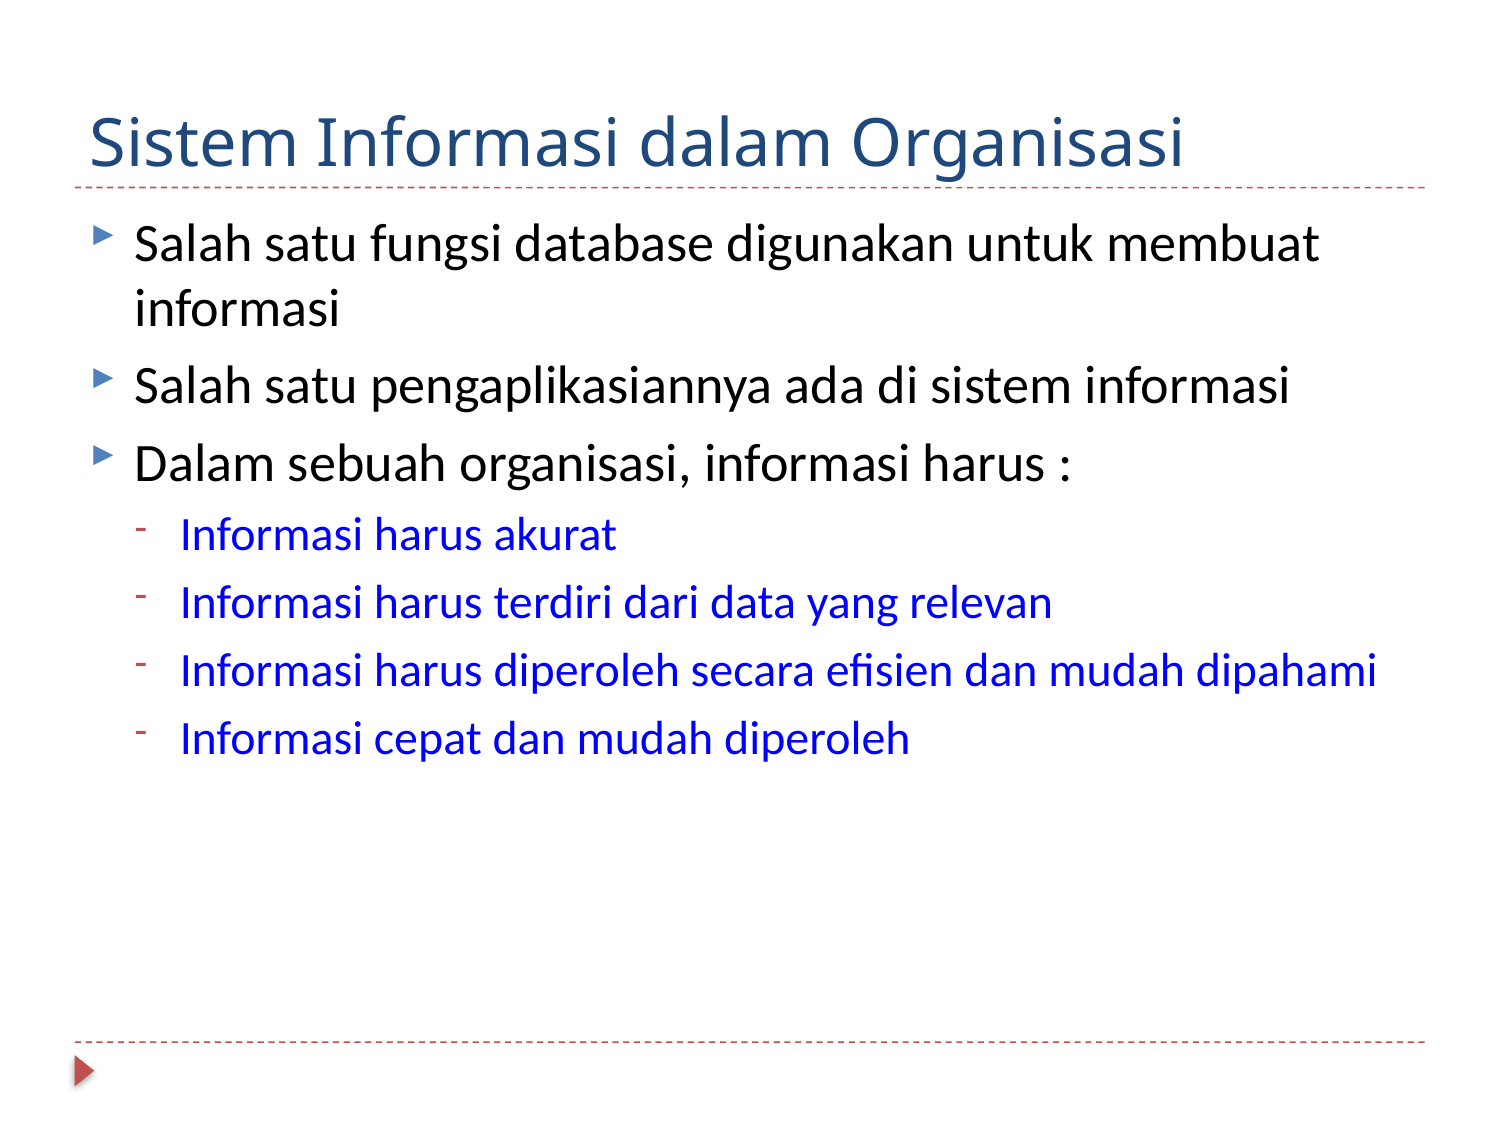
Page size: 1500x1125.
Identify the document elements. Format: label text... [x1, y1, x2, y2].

list Salah satu fungsi database digunakan untuk membuat informasi Salah satu pengaplikasiannya ada di sistem informasi Dalam sebuah organisasi, informasi harus : Informasi harus akurat Informasi harus terdiri dari data yang relevan Informasi harus diperoleh secara efisien dan mudah dipahami Informasi cepat dan mudah diperoleh [75, 200, 1425, 1010]
title Sistem Informasi dalam Organisasi [75, 24, 1425, 188]
